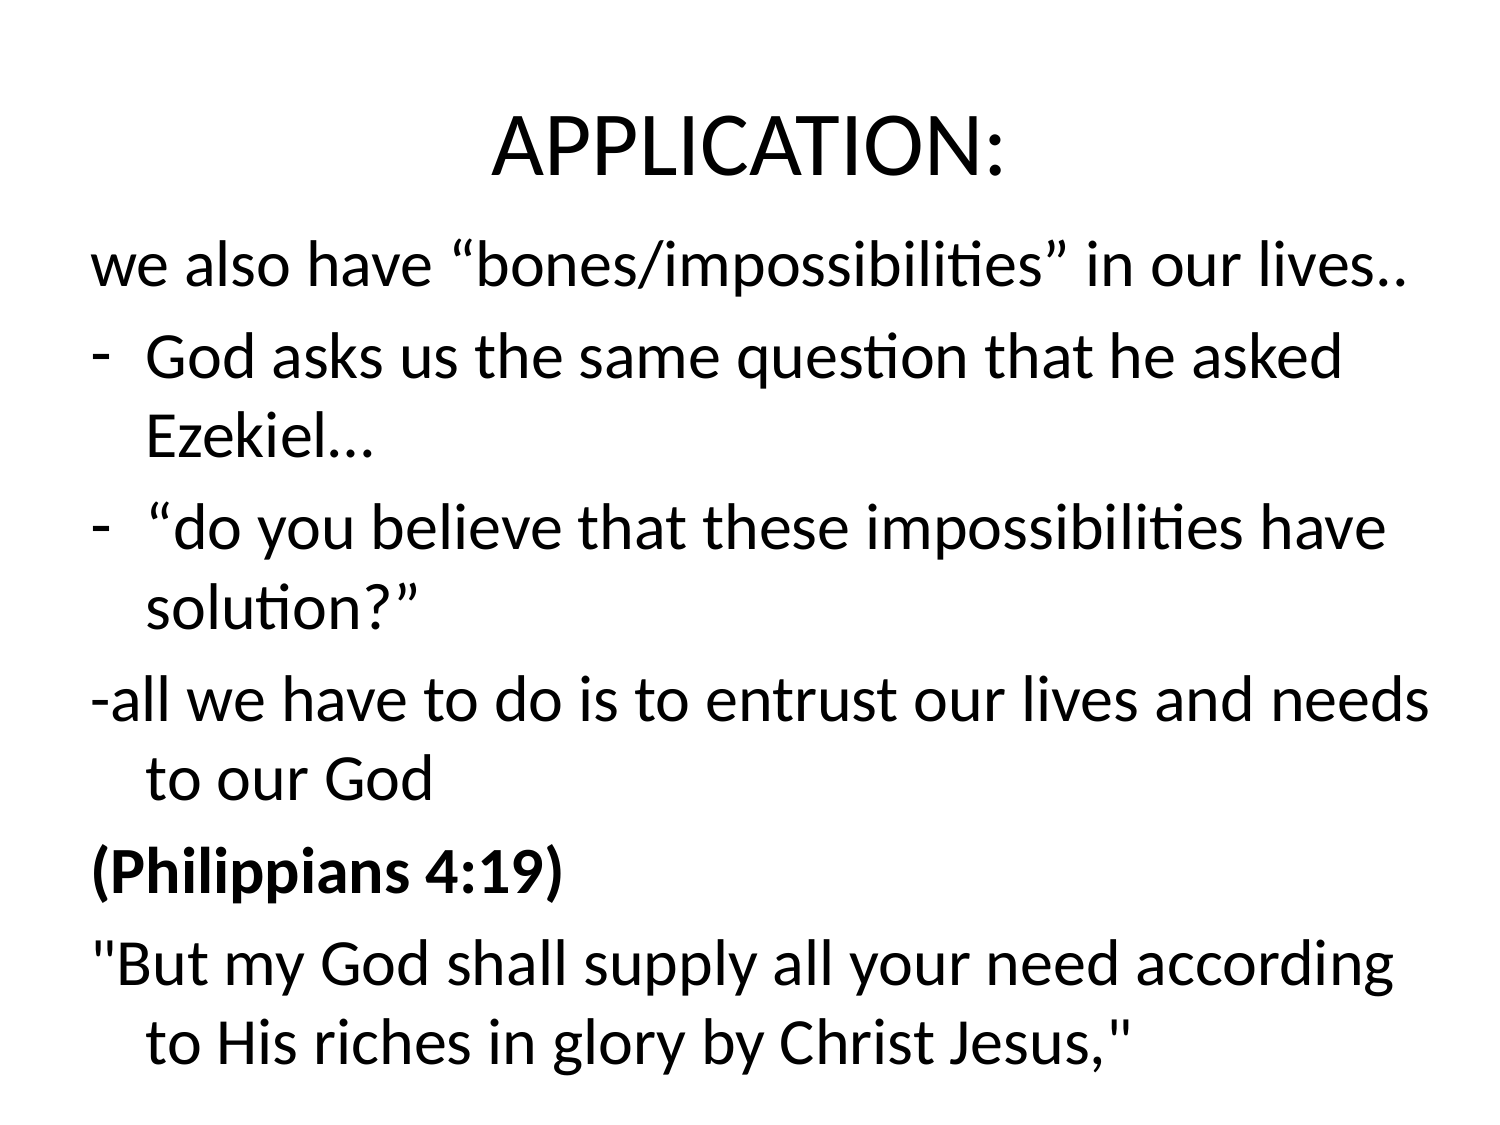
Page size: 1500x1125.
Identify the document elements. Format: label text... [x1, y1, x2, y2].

list we also have “bones/impossibilities” in our lives.. God asks us the same question that he asked Ezekiel… “do you believe that these impossibilities have solution?” -all we have to do is to entrust our lives and needs to our God (Philippians 4:19) "But my God shall supply all your need according to His riches in glory by Christ Jesus," [75, 212, 1463, 1088]
title APPLICATION: [75, 45, 1425, 212]
